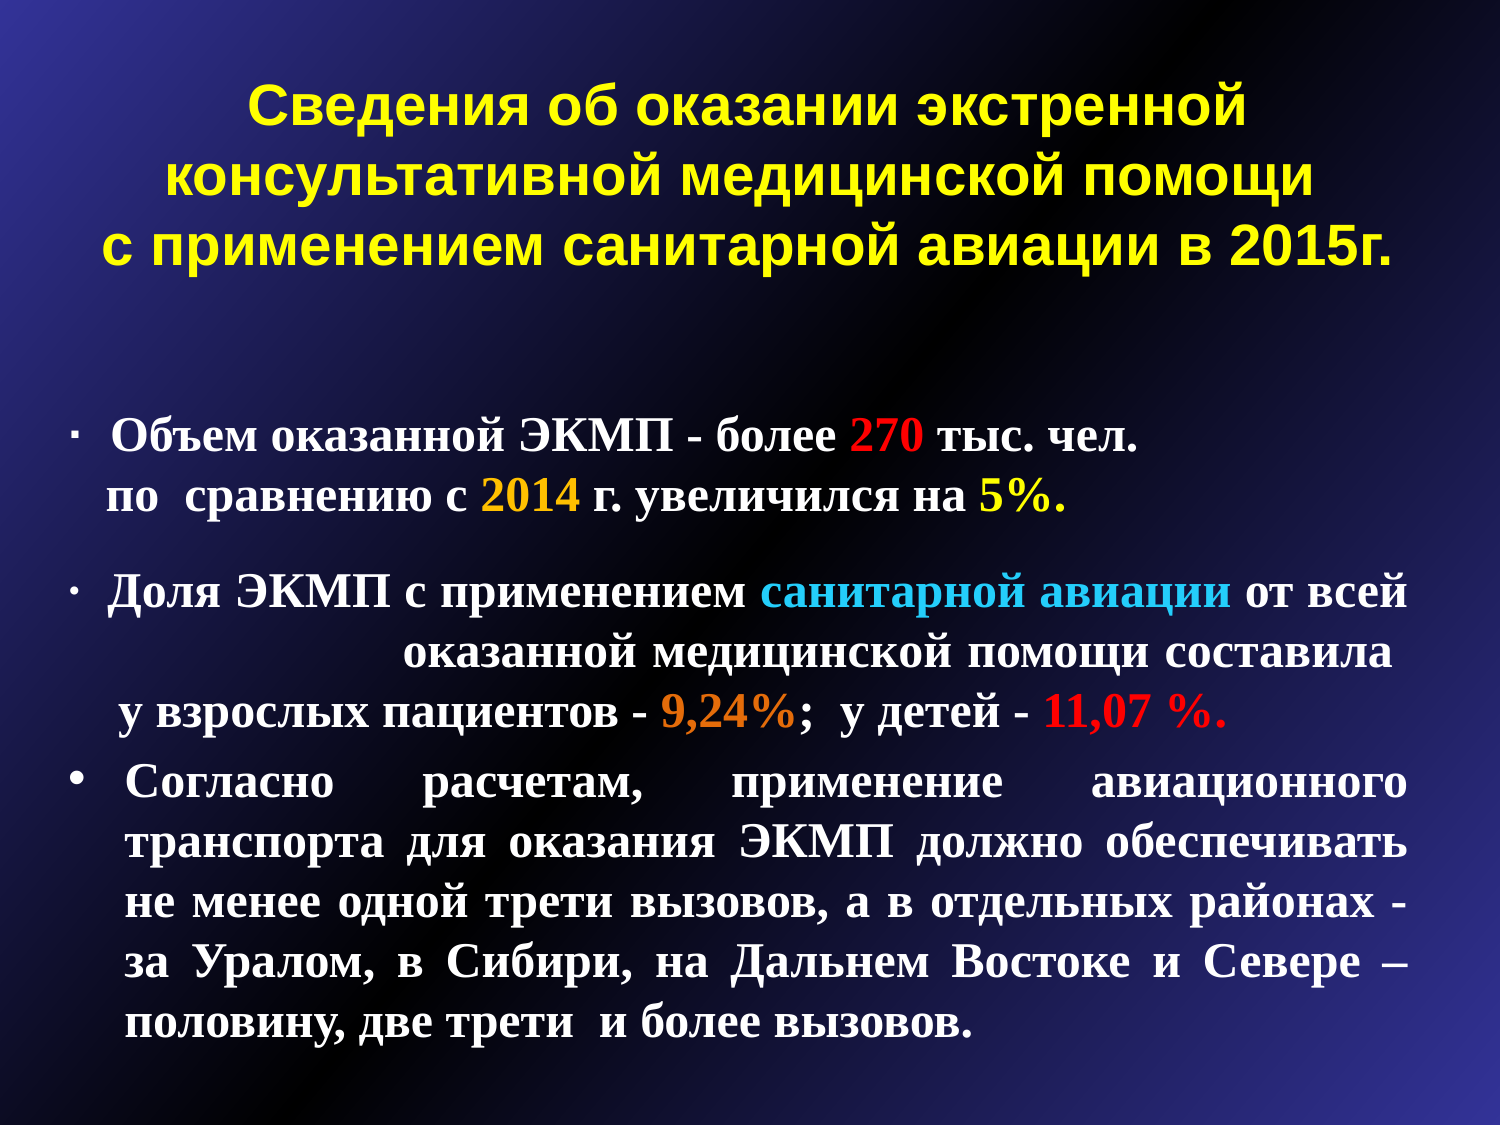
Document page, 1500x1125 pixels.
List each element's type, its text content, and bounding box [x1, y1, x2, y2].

title Сведения об оказании экстренной консультативной медицинской помощи с применением санитарной авиации в 2015г. [0, 89, 1497, 255]
list ∙ Объем оказанной ЭКМП - более 270 тыс. чел. по сравнению с 2014 г. увеличился на 5%. ∙ Доля ЭКМП с применением санитарной авиации от всей оказанной медицинской помощи составила у взрослых пациентов - 9,24%; у детей - 11,07 %. Согласно расчетам, применение авиационного транспорта для оказания ЭКМП должно обеспечивать не менее одной трети вызовов, а в отдельных районах - за Уралом, в Сибири, на Дальнем Востоке и Севере – половину, две трети и более вызовов. [52, 333, 1424, 1125]
